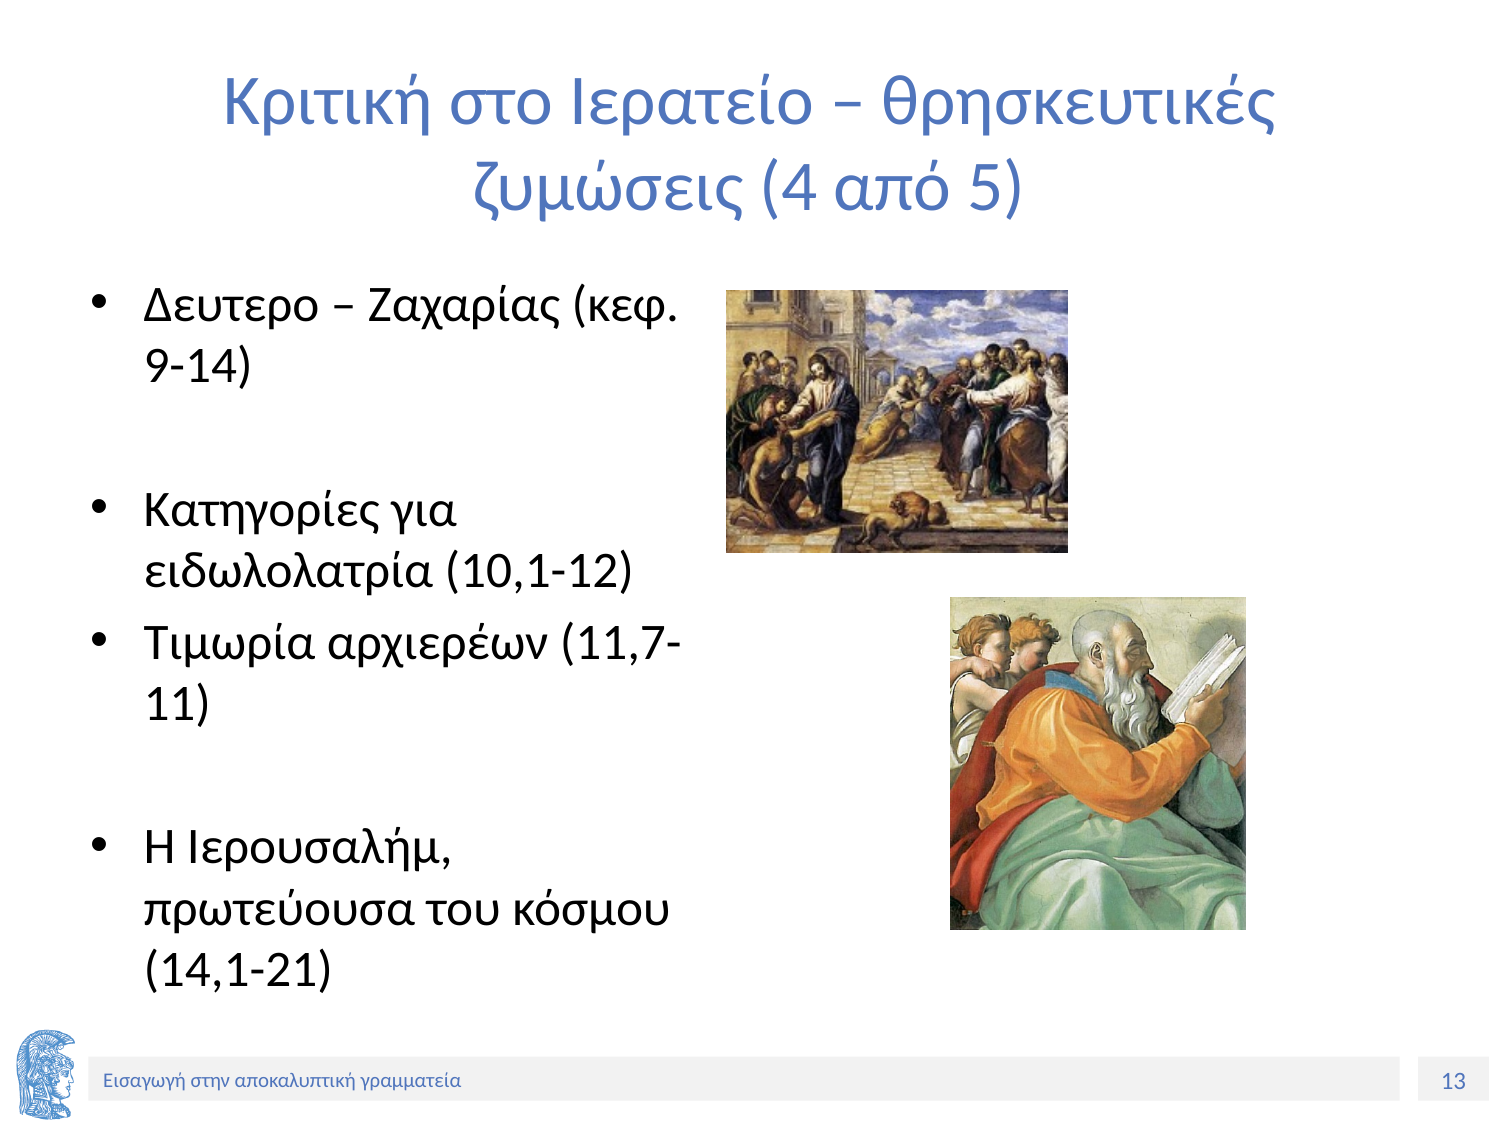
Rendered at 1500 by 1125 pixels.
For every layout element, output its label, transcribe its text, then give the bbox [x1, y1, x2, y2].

picture [950, 597, 1246, 930]
title Κριτική στο Ιερατείο – θρησκευτικές ζυμώσεις (4 από 5) [75, 45, 1425, 233]
picture [9, 1026, 81, 1120]
list Δευτερο – Ζαχαρίας (κεφ. 9-14) Κατηγορίες για ειδωλολατρία (10,1-12) Τιμωρία αρχιερέων (11,7-11) Η Ιερουσαλήμ, πρωτεύουσα του κόσμου (14,1-21) [75, 262, 738, 1005]
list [726, 290, 1069, 553]
